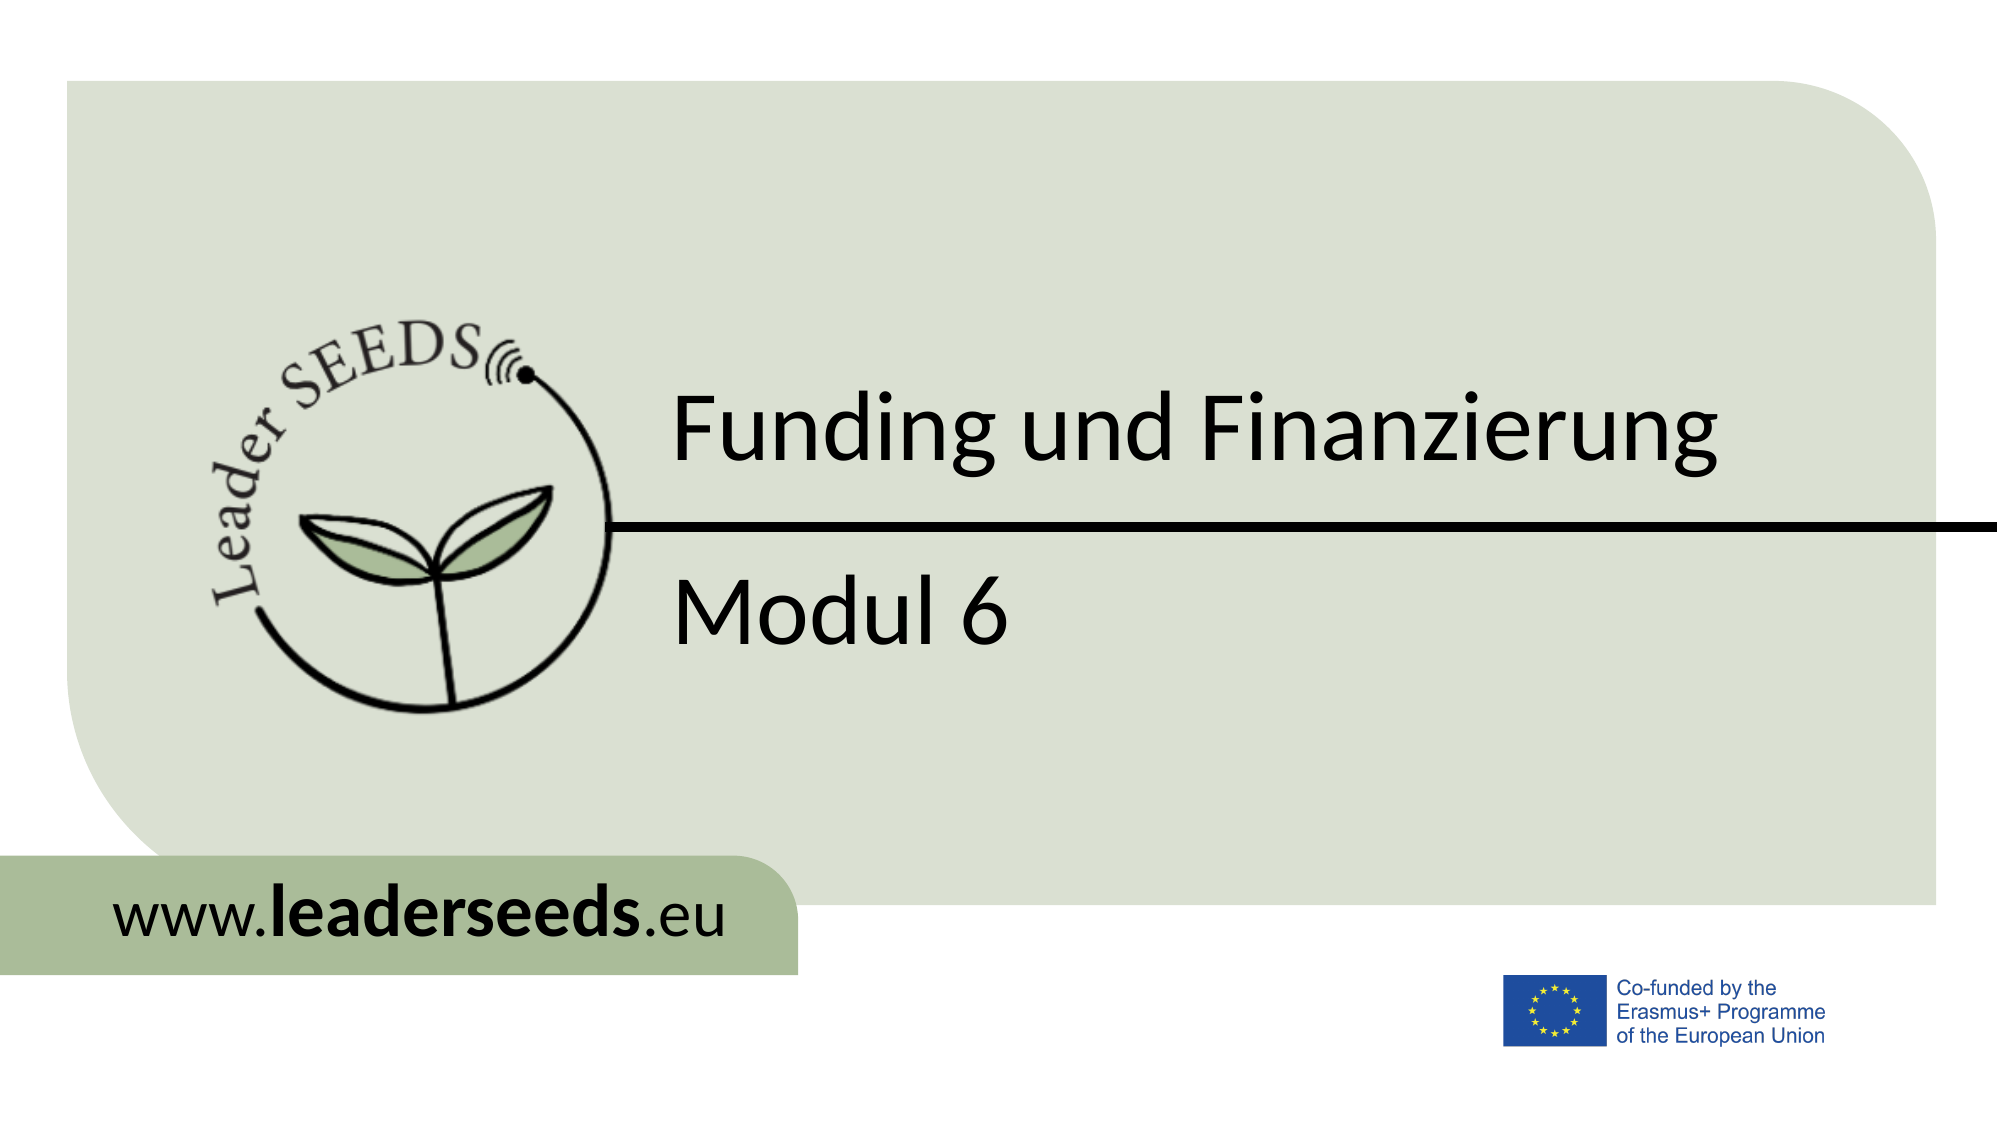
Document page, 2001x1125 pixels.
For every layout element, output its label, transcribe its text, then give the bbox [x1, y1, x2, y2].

text_box Modul 6 [656, 550, 1939, 669]
list www.leaderseeds.eu [98, 852, 926, 971]
list Funding und Finanzierung [656, 366, 1939, 485]
